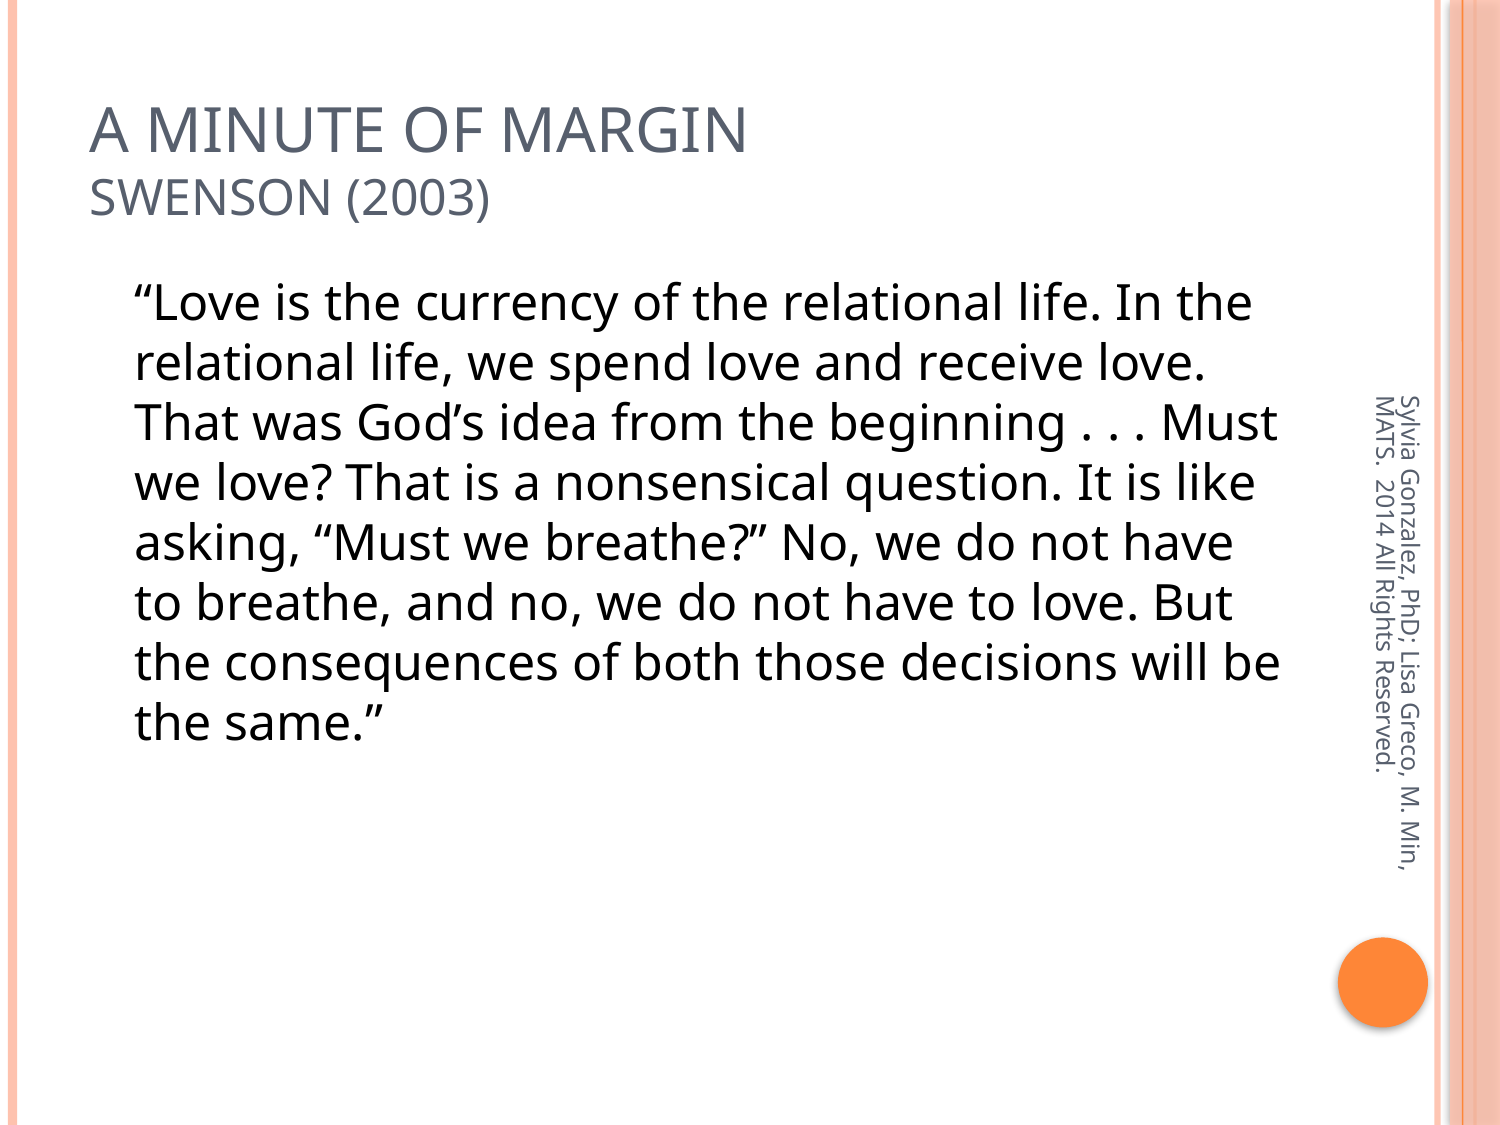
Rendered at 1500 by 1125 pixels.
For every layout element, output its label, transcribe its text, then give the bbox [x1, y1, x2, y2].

footer Sylvia Gonzalez, PhD; Lisa Greco, M. Min, MATS. 2014 All Rights Reserved. [1379, 380, 1440, 906]
title A Minute of Margin Swenson (2003) [75, 45, 1300, 233]
list “Love is the currency of the relational life. In the relational life, we spend love and receive love. That was God’s idea from the beginning . . . Must we love? That is a nonsensical question. It is like asking, “Must we breathe?” No, we do not have to breathe, and no, we do not have to love. But the consequences of both those decisions will be the same.” [75, 262, 1300, 1062]
